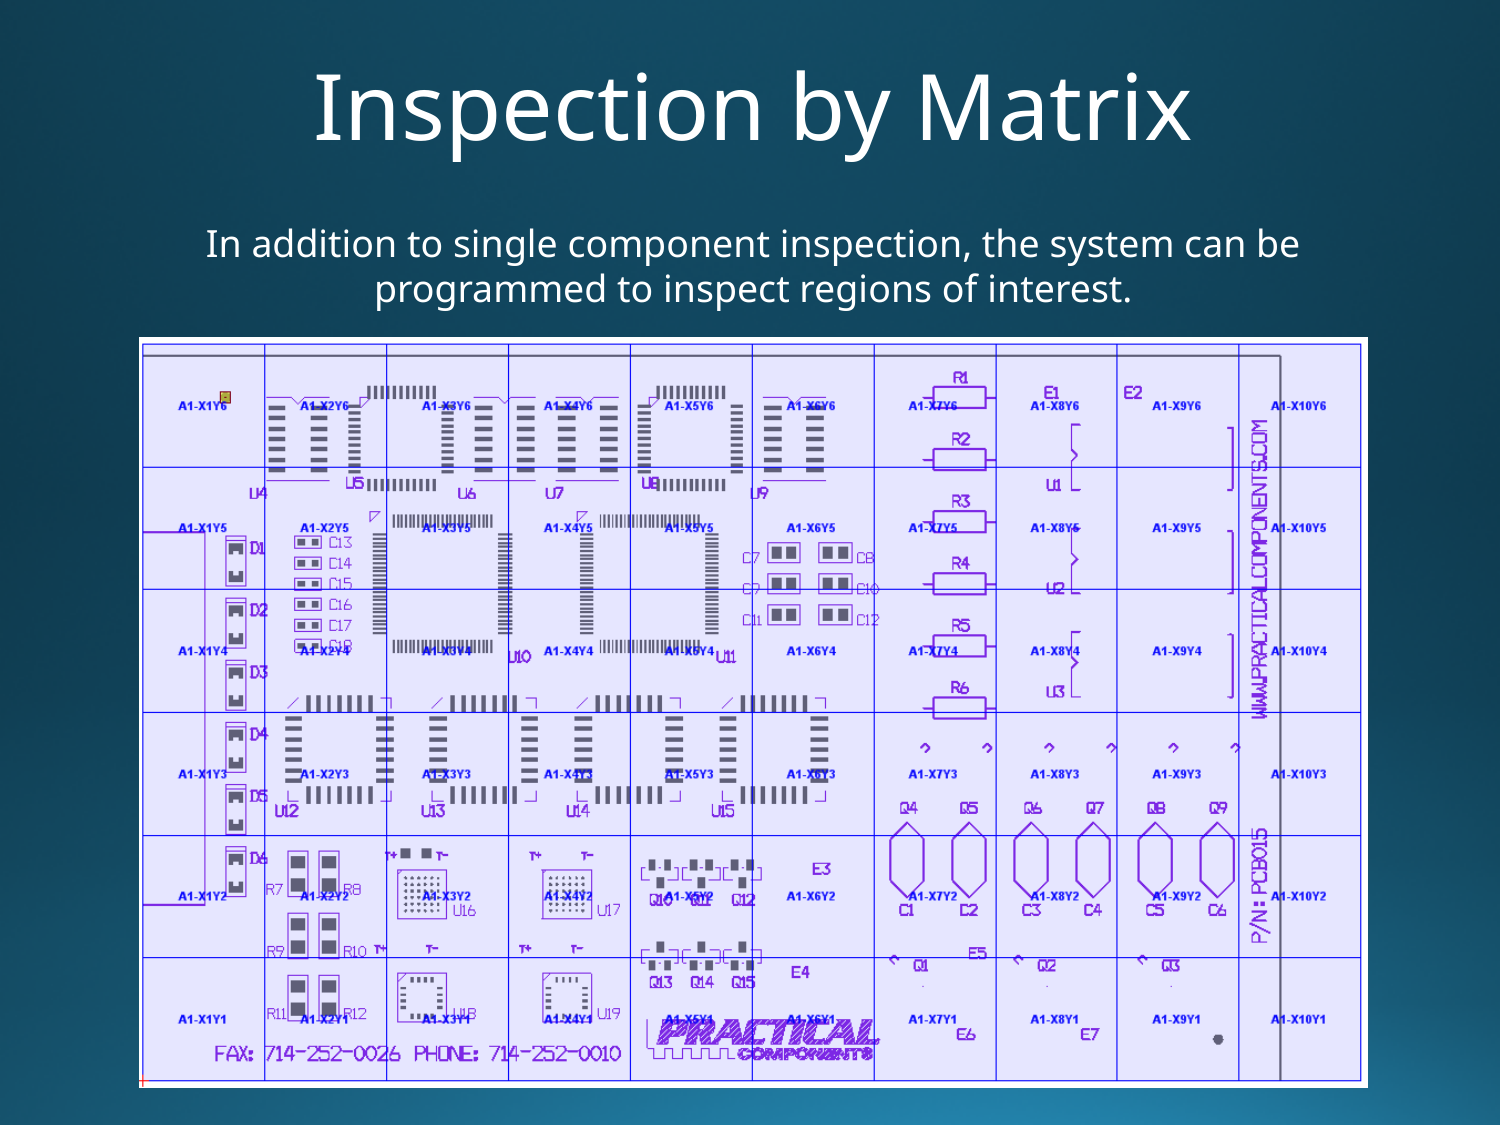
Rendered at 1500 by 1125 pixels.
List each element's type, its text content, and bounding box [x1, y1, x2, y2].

picture [0, 0, 1500, 1125]
text_box In addition to single component inspection, the system can be programmed to inspect regions of interest. [172, 212, 1335, 318]
title Inspection by Matrix [78, 50, 1429, 172]
